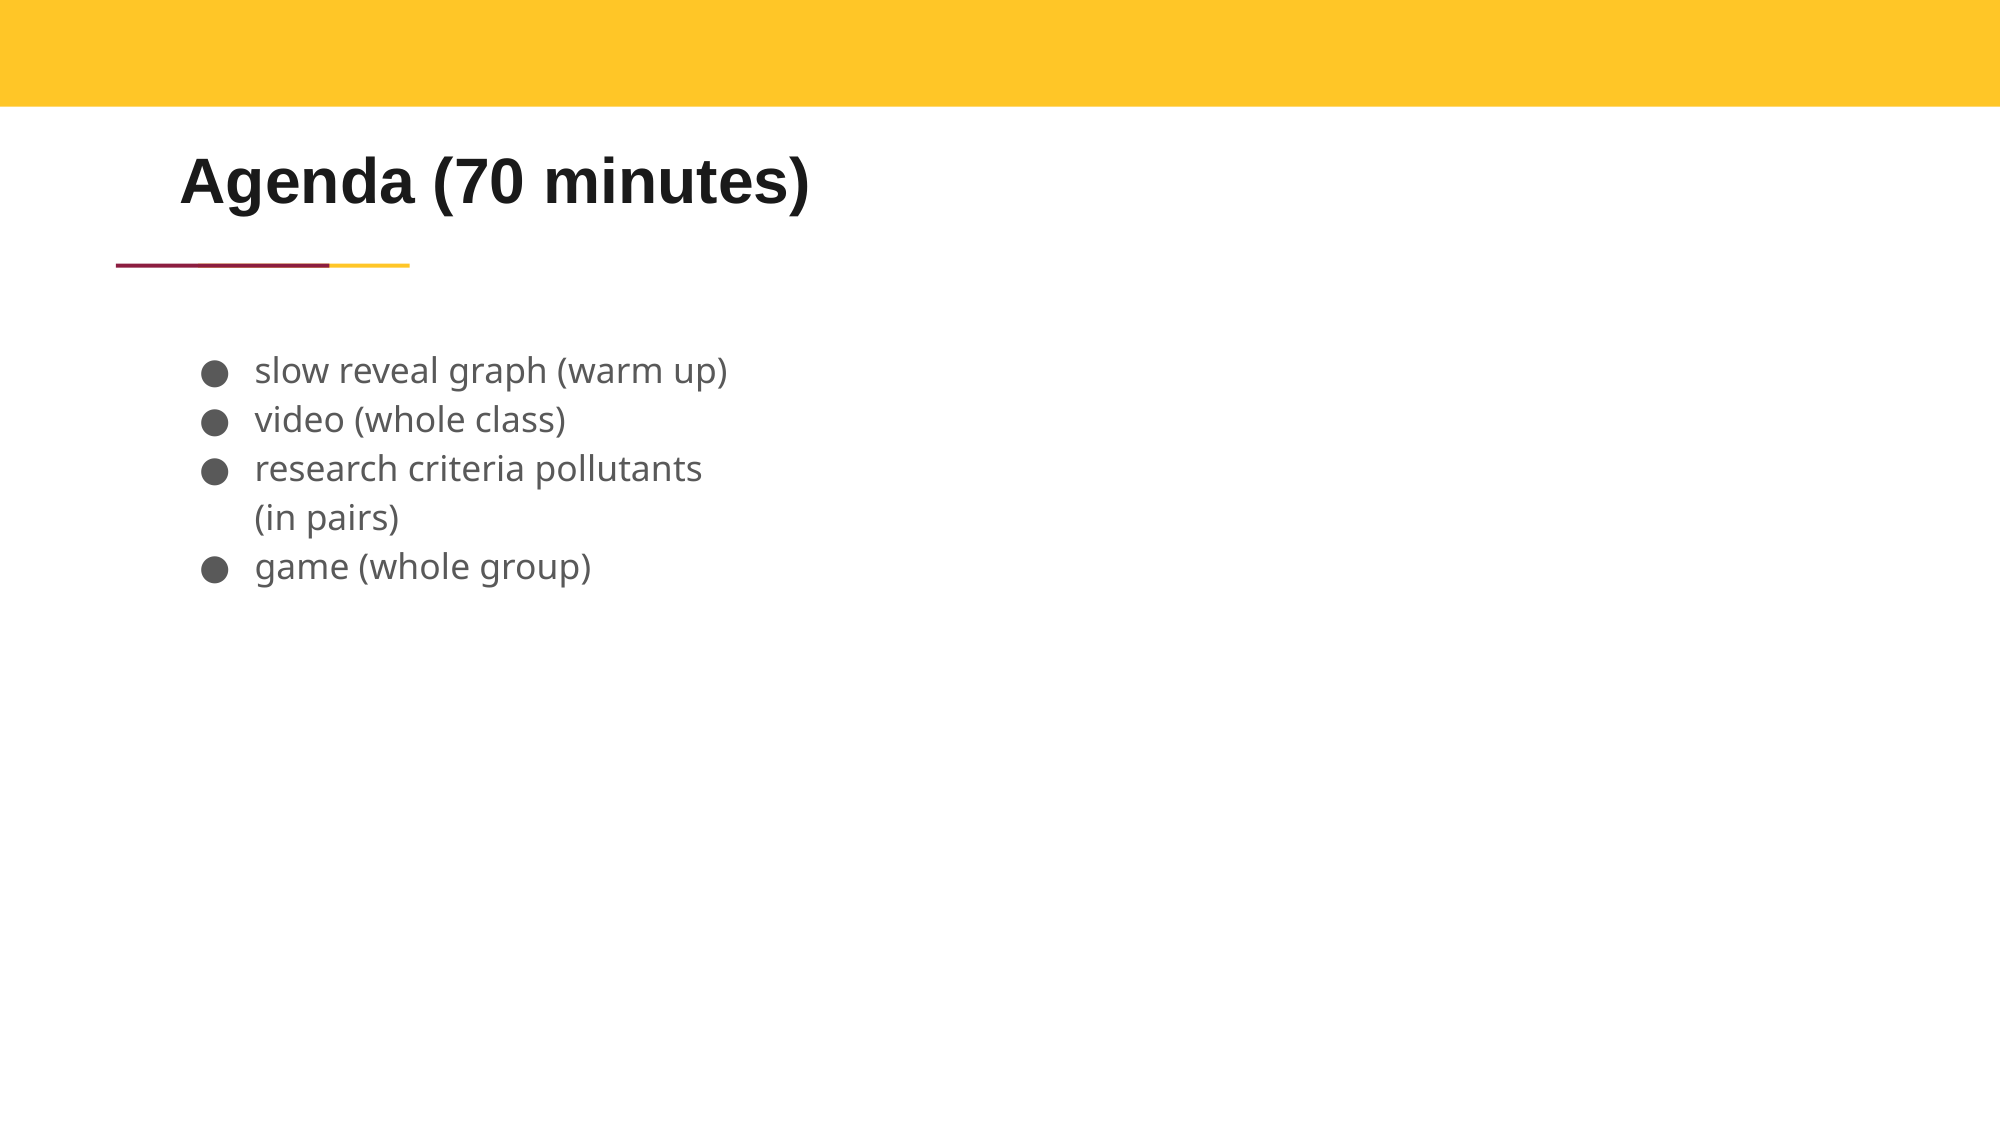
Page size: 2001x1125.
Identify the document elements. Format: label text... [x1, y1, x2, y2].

list slow reveal graph (warm up) video (whole class) research criteria pollutants (in pairs) game (whole group) [159, 322, 768, 950]
title Agenda (70 minutes) [159, 119, 1842, 237]
